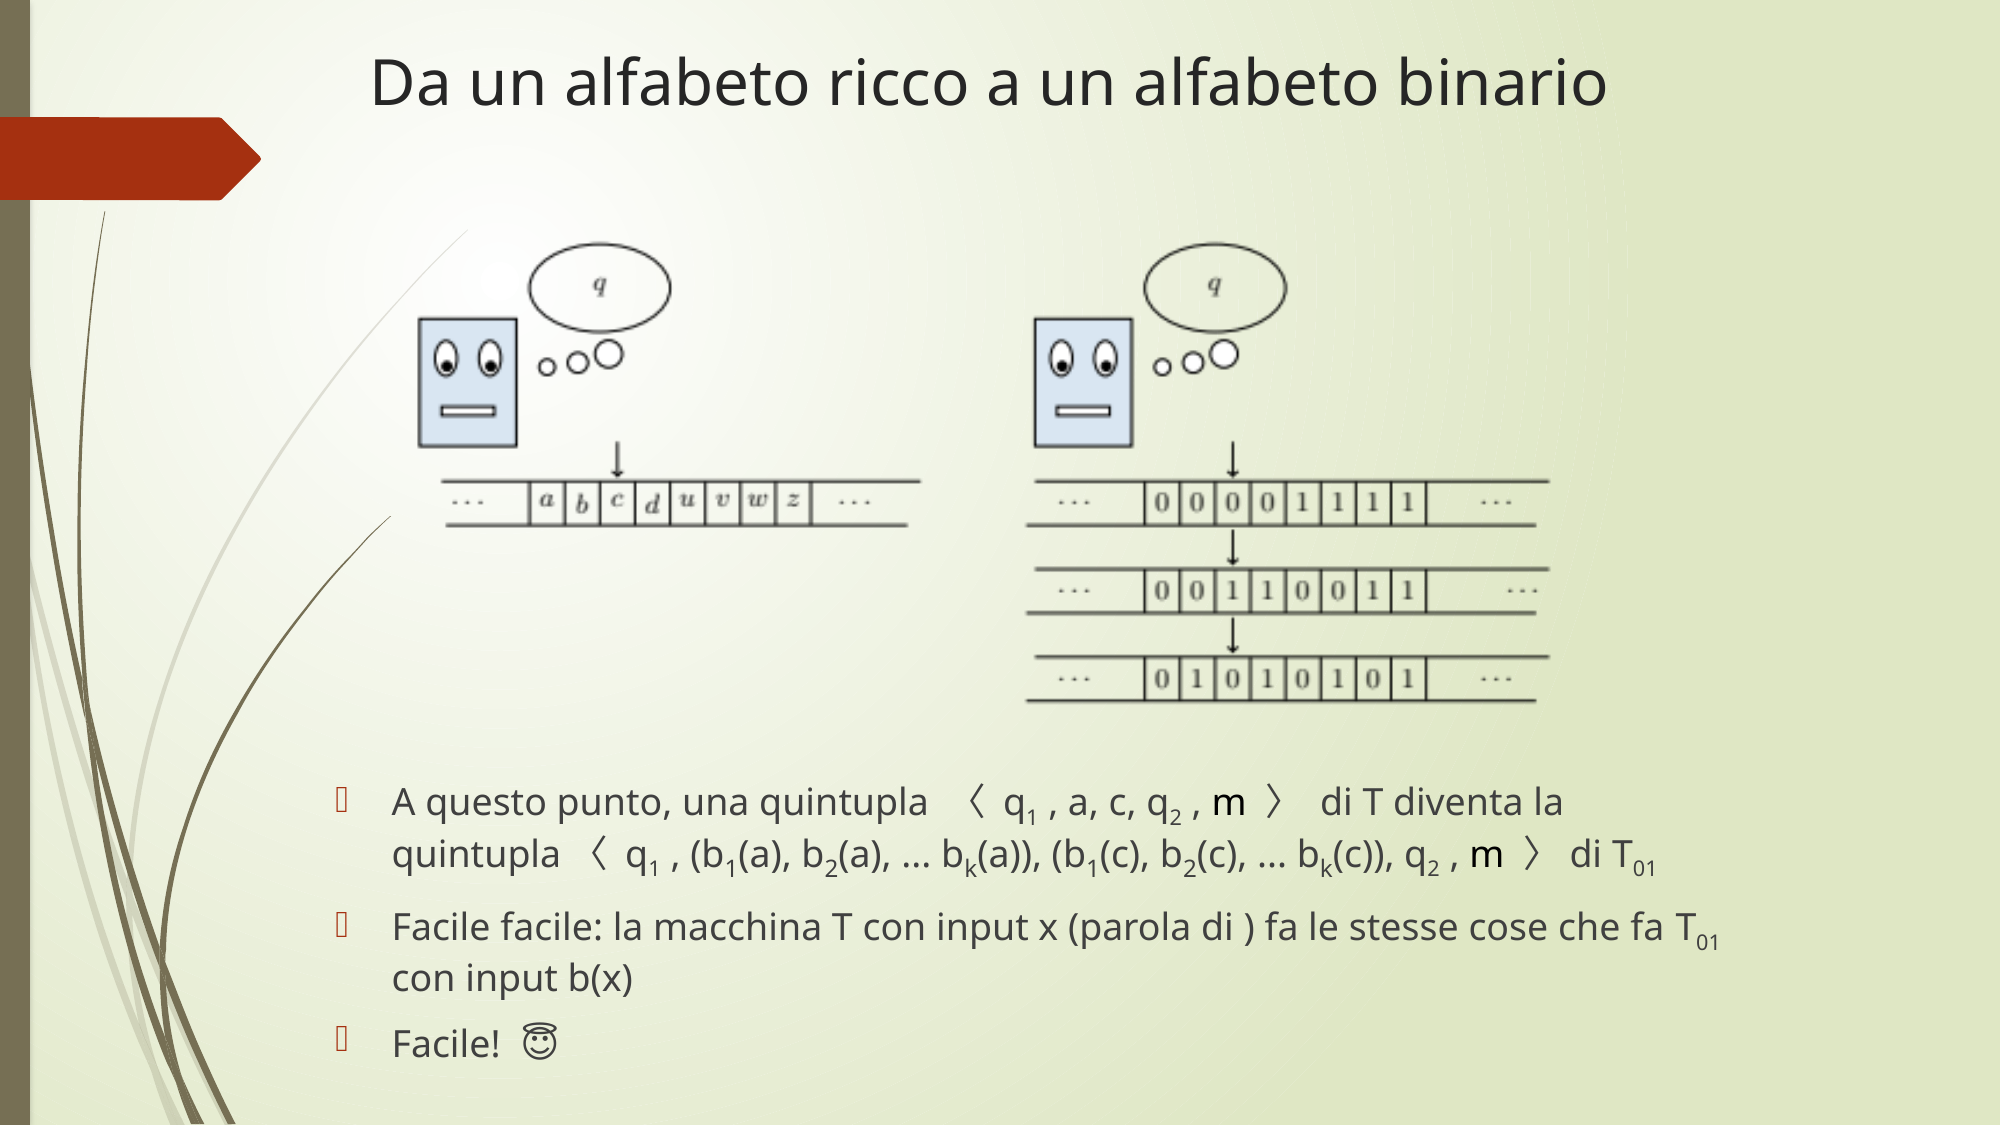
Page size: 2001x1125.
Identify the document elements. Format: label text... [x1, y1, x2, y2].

title Da un alfabeto ricco a un alfabeto binario [355, 34, 1817, 181]
picture [319, 170, 1679, 839]
